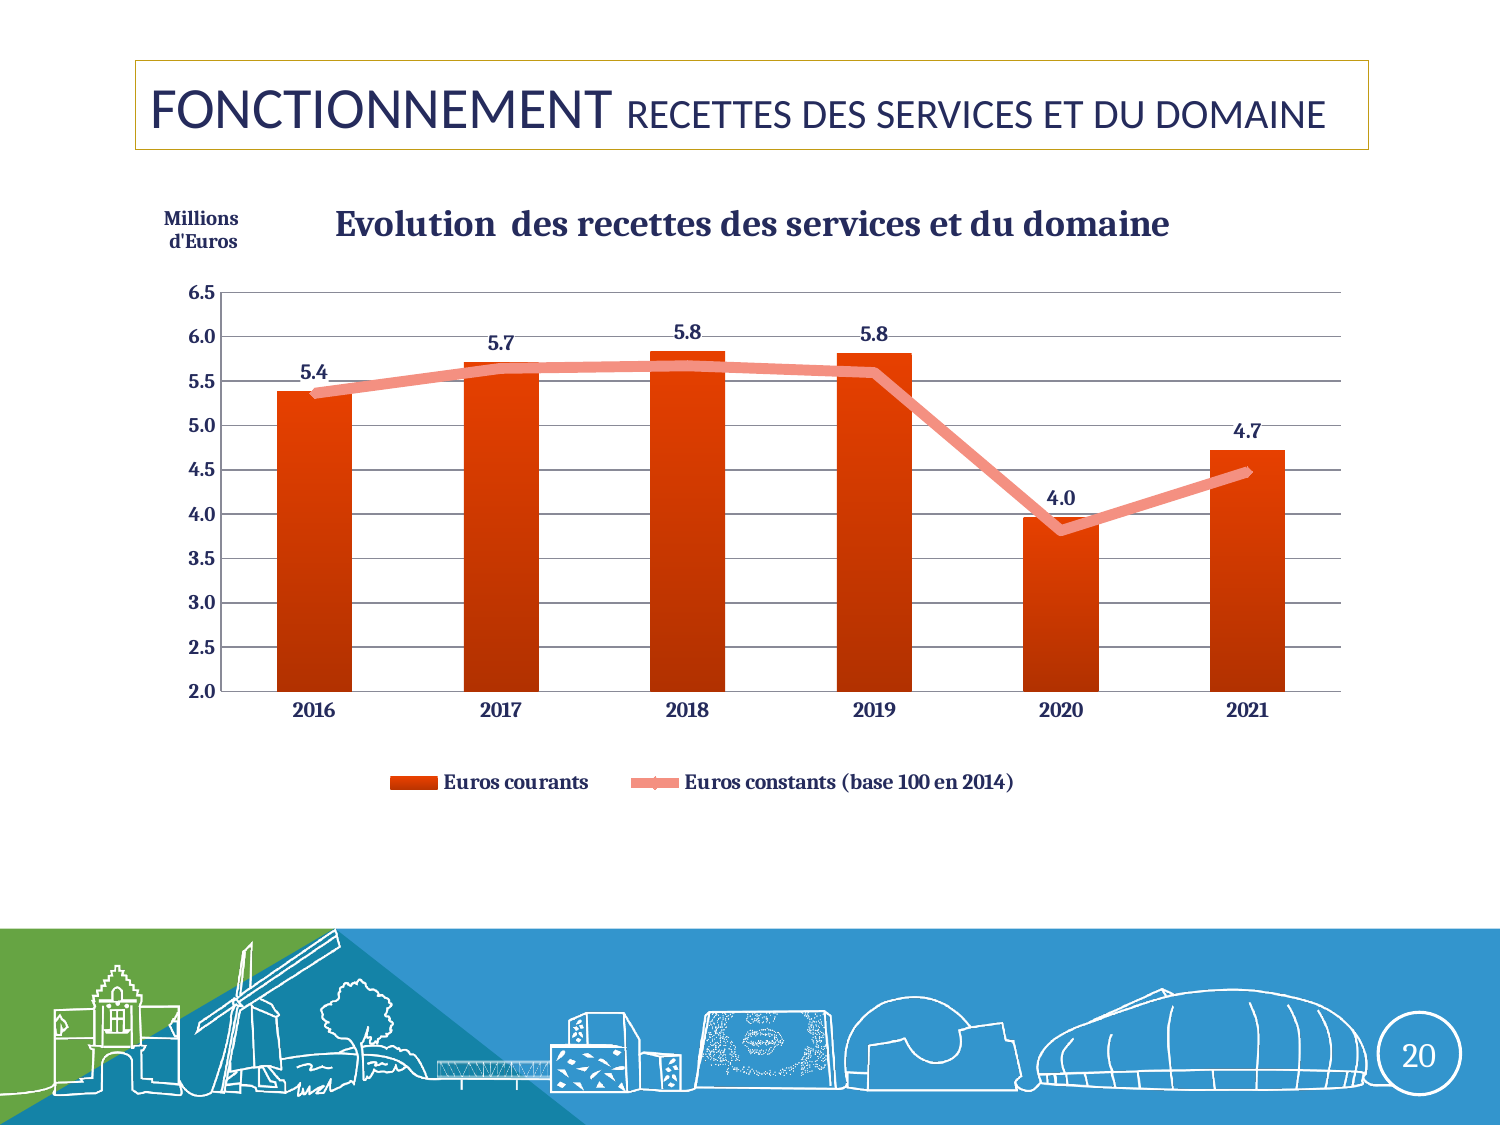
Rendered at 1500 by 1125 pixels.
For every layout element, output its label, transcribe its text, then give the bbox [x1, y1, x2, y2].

picture [0, 928, 1395, 1097]
chart [134, 180, 1369, 823]
title Fonctionnement recettes des services et du domaine [135, 60, 1369, 150]
slide_number 20 [1376, 1010, 1463, 1097]
